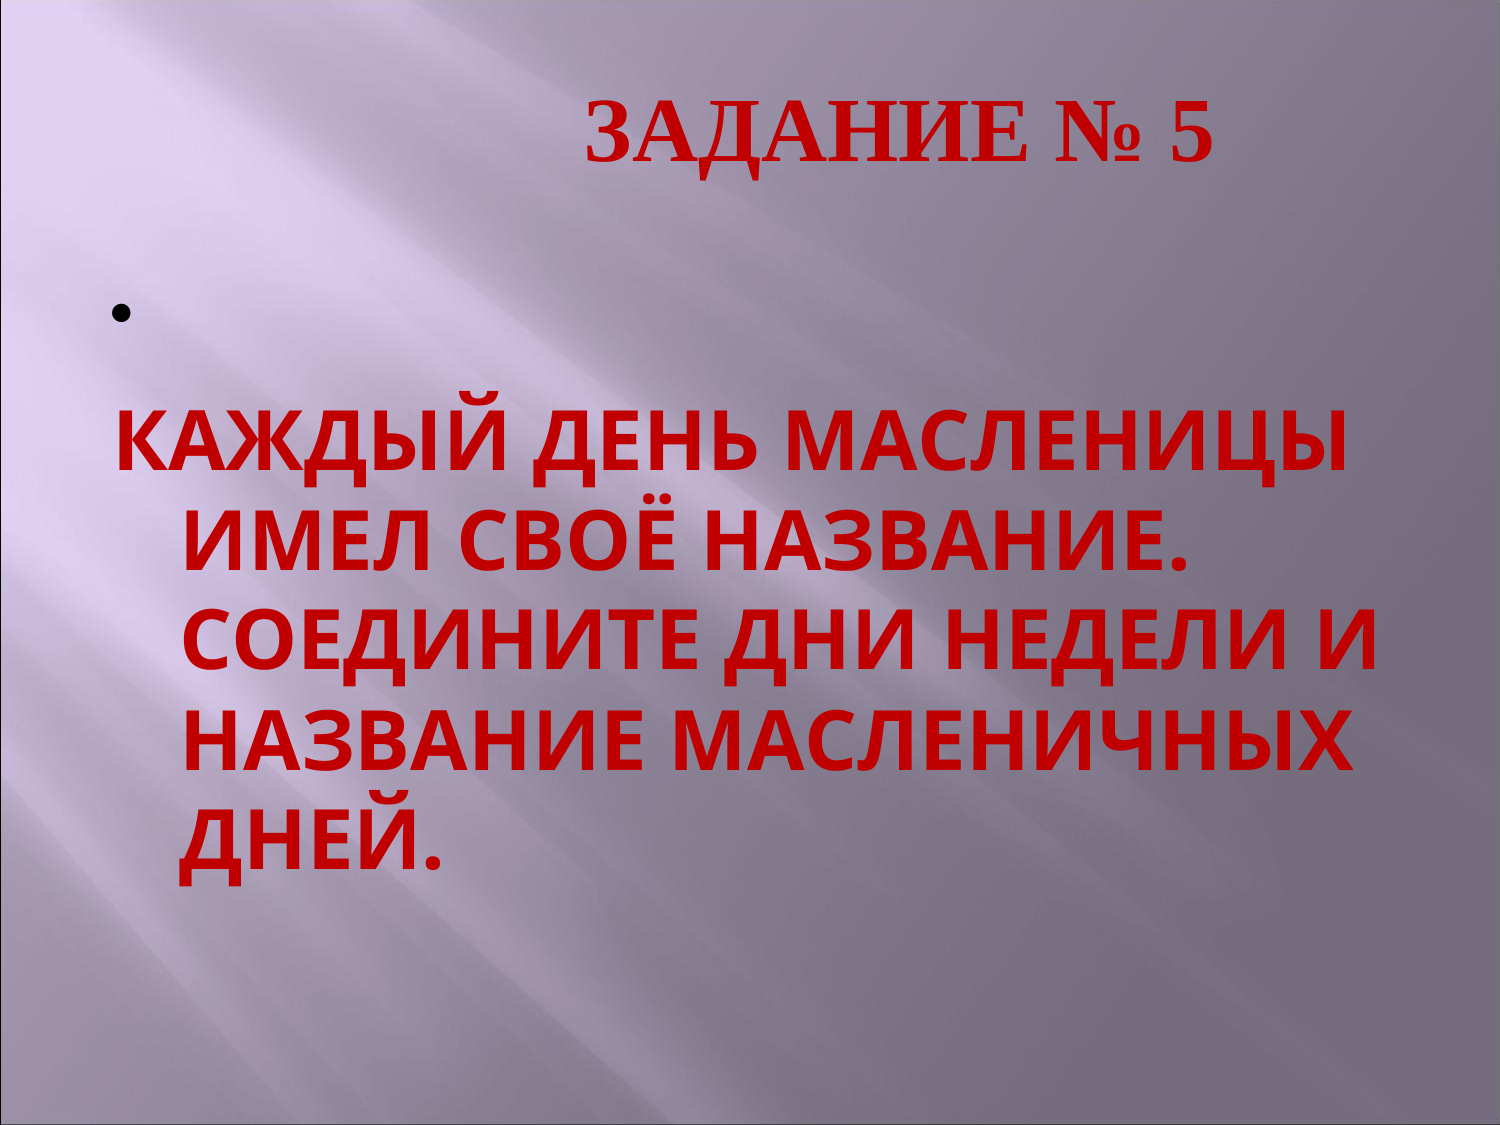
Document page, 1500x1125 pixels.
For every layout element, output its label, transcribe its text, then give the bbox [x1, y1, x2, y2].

picture [0, 0, 1500, 1125]
list КАЖДЫЙ ДЕНЬ МАСЛЕНИЦЫ ИМЕЛ СВОЁ НАЗВАНИЕ. СОЕДИНИТЕ ДНИ НЕДЕЛИ И НАЗВАНИЕ МАСЛЕНИЧНЫХ ДНЕЙ. [74, 262, 1426, 1036]
title ЗАДАНИЕ № 5 [375, 24, 1425, 225]
